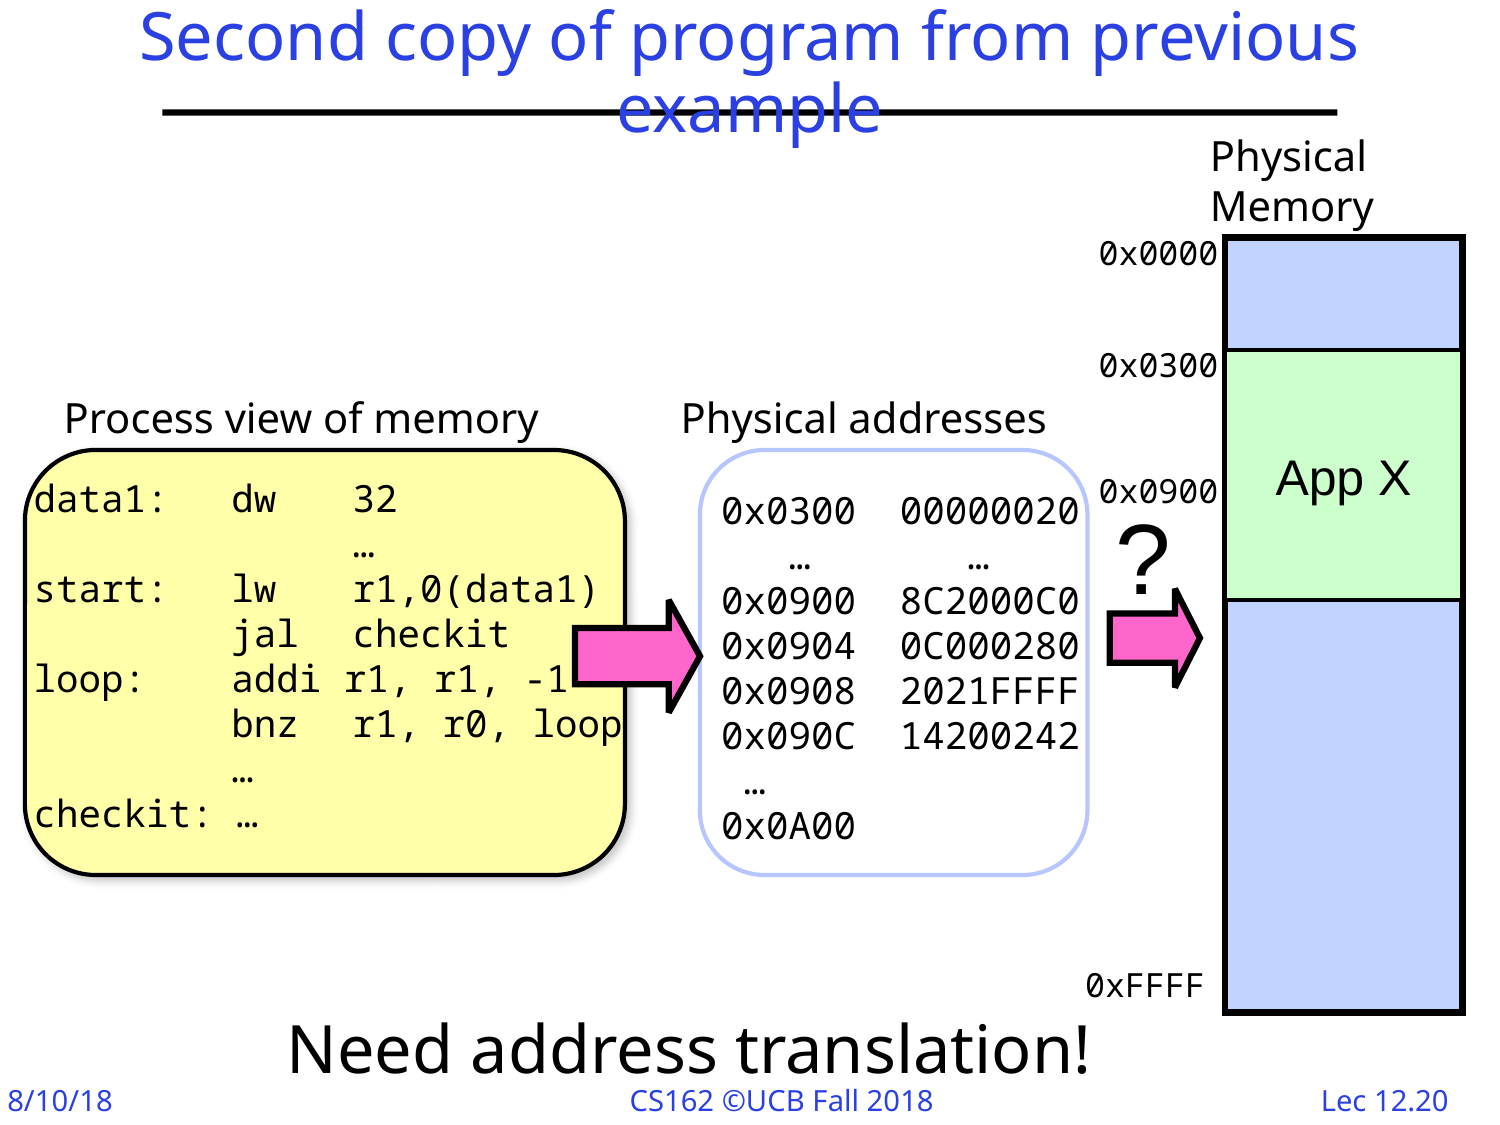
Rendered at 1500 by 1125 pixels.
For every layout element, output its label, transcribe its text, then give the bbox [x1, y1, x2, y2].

text_box data1: dw 32 … start: lw r1,0(data1) jal checkit loop: addi r1, r1, -1 bnz r1, r0, loop … checkit: … [0, 467, 650, 843]
text_box [1109, 610, 1200, 688]
text_box Need address translation! [271, 999, 1108, 1095]
text_box 0x0000 [1083, 224, 1234, 280]
text_box Physical addresses [665, 384, 1062, 450]
text_box App X [1224, 350, 1463, 600]
text_box Physical Memory [1195, 122, 1389, 238]
text_box [714, 855, 1073, 878]
text_box [650, 600, 701, 713]
text_box 0xFFFF [1070, 957, 1220, 1012]
text_box ? [1100, 487, 1186, 623]
text_box [1224, 237, 1463, 350]
text_box 0x0300 [1083, 337, 1234, 392]
text_box [708, 450, 1080, 479]
title Second copy of program from previous example [24, 0, 1475, 150]
text_box 0x0300 00000020 … … 0x0900 8C2000C0 0x0904 0C000280 0x0908 2021FFFF 0x090C 14200242 … 0x0A00 [687, 479, 1100, 855]
text_box 0x0900 [1083, 462, 1224, 517]
text_box [1224, 600, 1463, 1013]
text_box [49, 449, 601, 467]
text_box Process view of memory [48, 384, 554, 450]
text_box [36, 843, 614, 876]
